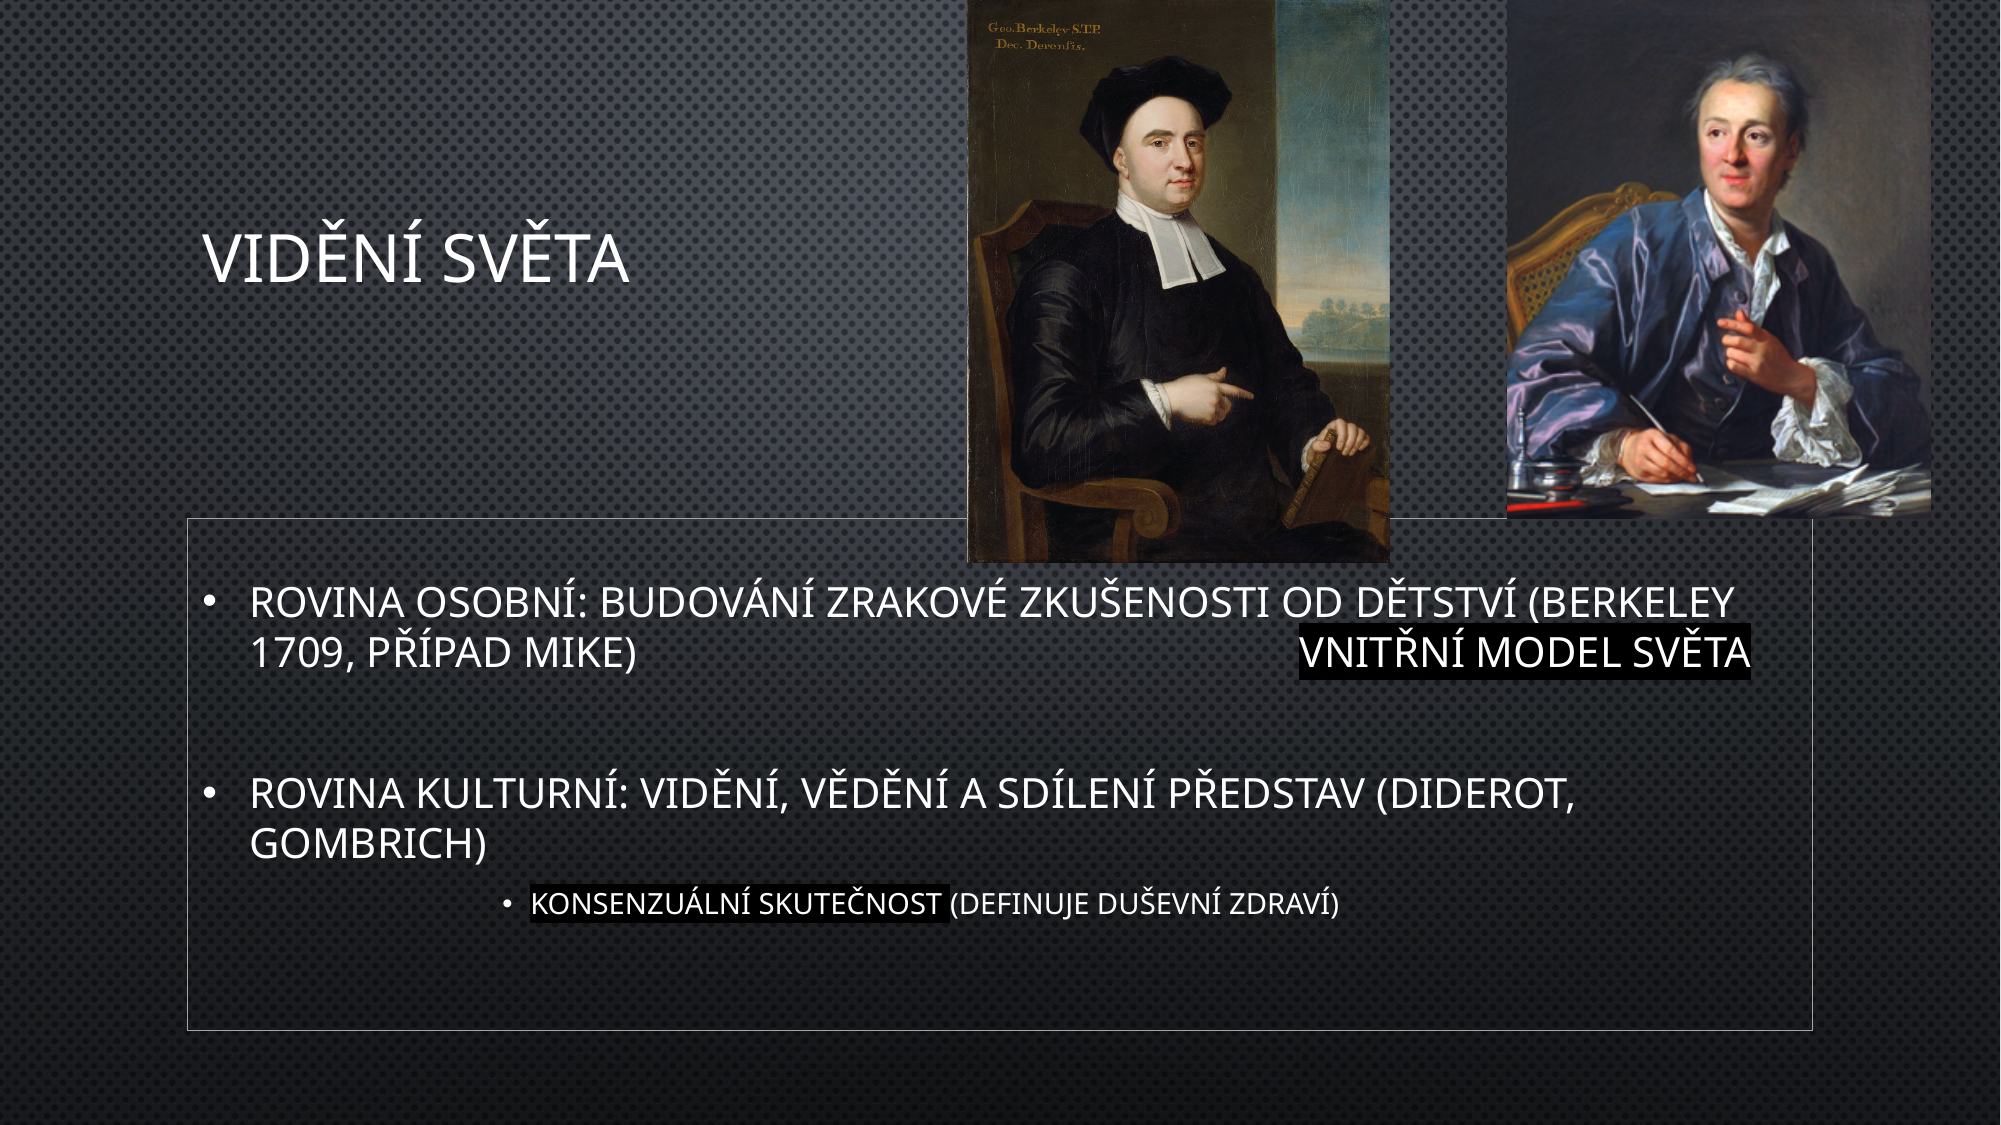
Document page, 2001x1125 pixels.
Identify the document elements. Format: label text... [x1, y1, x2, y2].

picture [1507, 0, 1931, 520]
list Rovina osobní: budování zrakové zkušenosti od dětství (Berkeley 1709, případ Mike) Vnitřní model světa Rovina kulturní: vidění, vědění a sdílení představ (Diderot, Gombrich) Konsenzuální skutečnost (definuje duševní zdraví) [187, 518, 1813, 1031]
title Vidění světa [187, 99, 729, 413]
picture [966, 0, 1391, 563]
